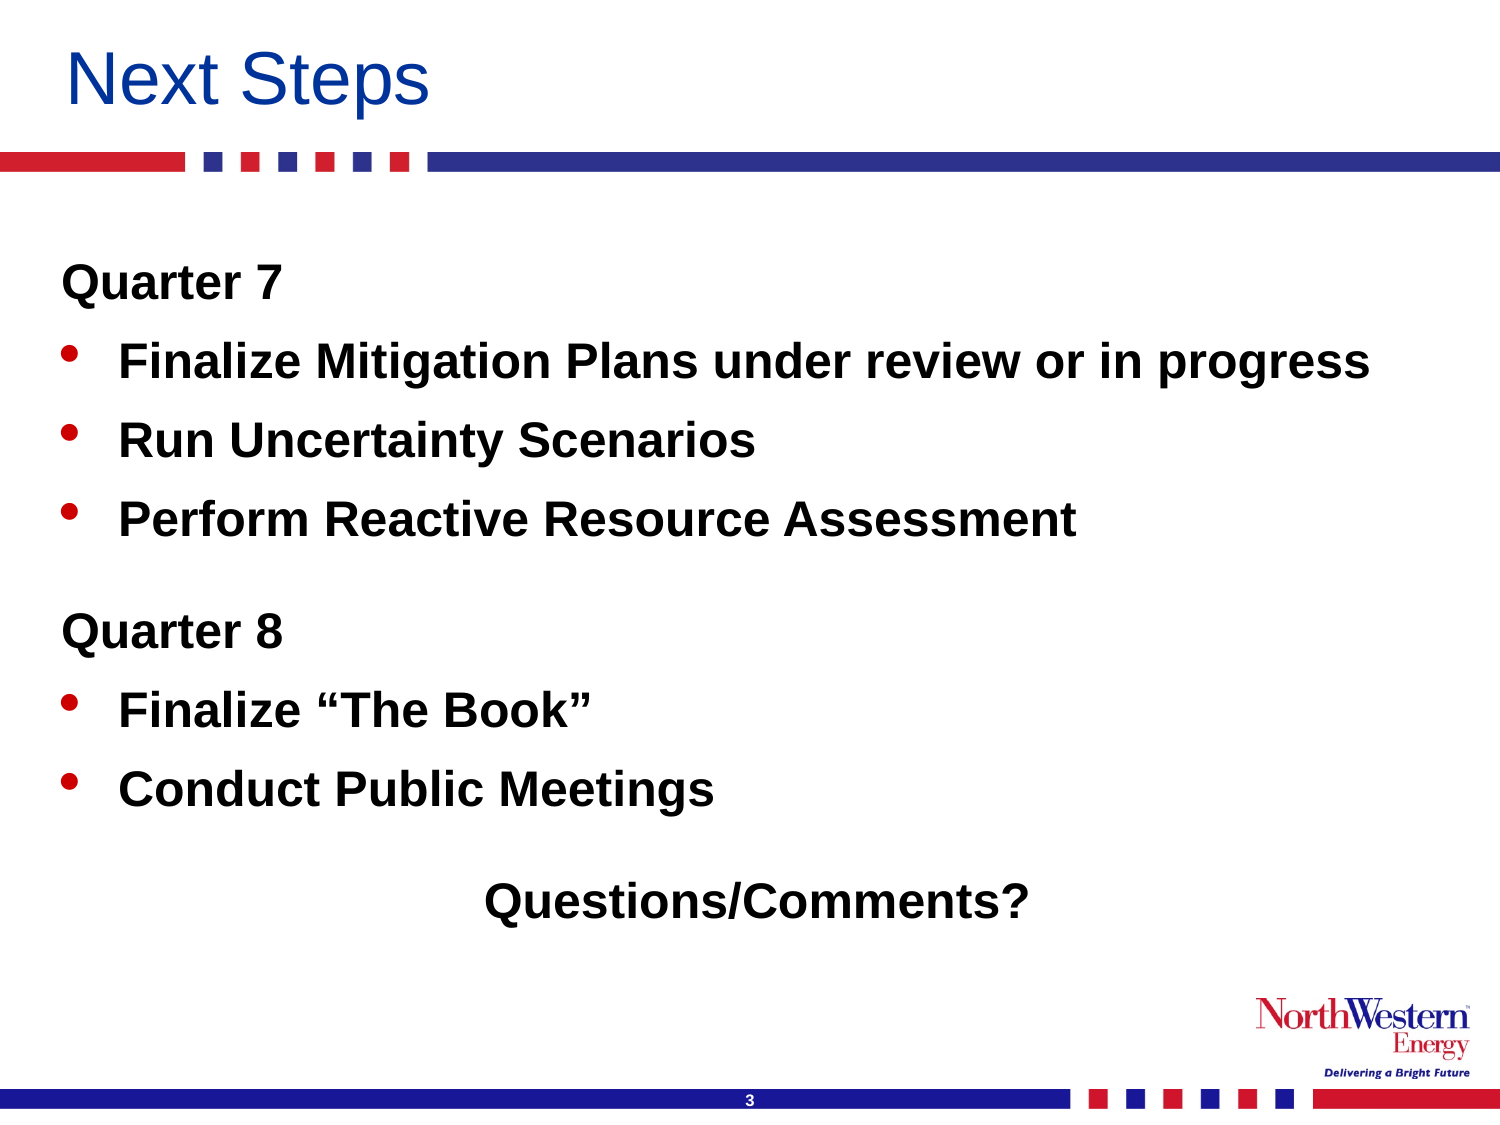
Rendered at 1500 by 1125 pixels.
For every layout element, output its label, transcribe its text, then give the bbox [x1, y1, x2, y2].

slide_number 3 [0, 1091, 1500, 1118]
title Next Steps [49, 17, 1426, 146]
picture [0, 152, 1500, 172]
list Quarter 7 Finalize Mitigation Plans under review or in progress Run Uncertainty Scenarios Perform Reactive Resource Assessment Quarter 8 Finalize “The Book” Conduct Public Meetings Questions/Comments? [45, 249, 1469, 1024]
picture [1256, 998, 1470, 1079]
text_box [357, 795, 667, 861]
